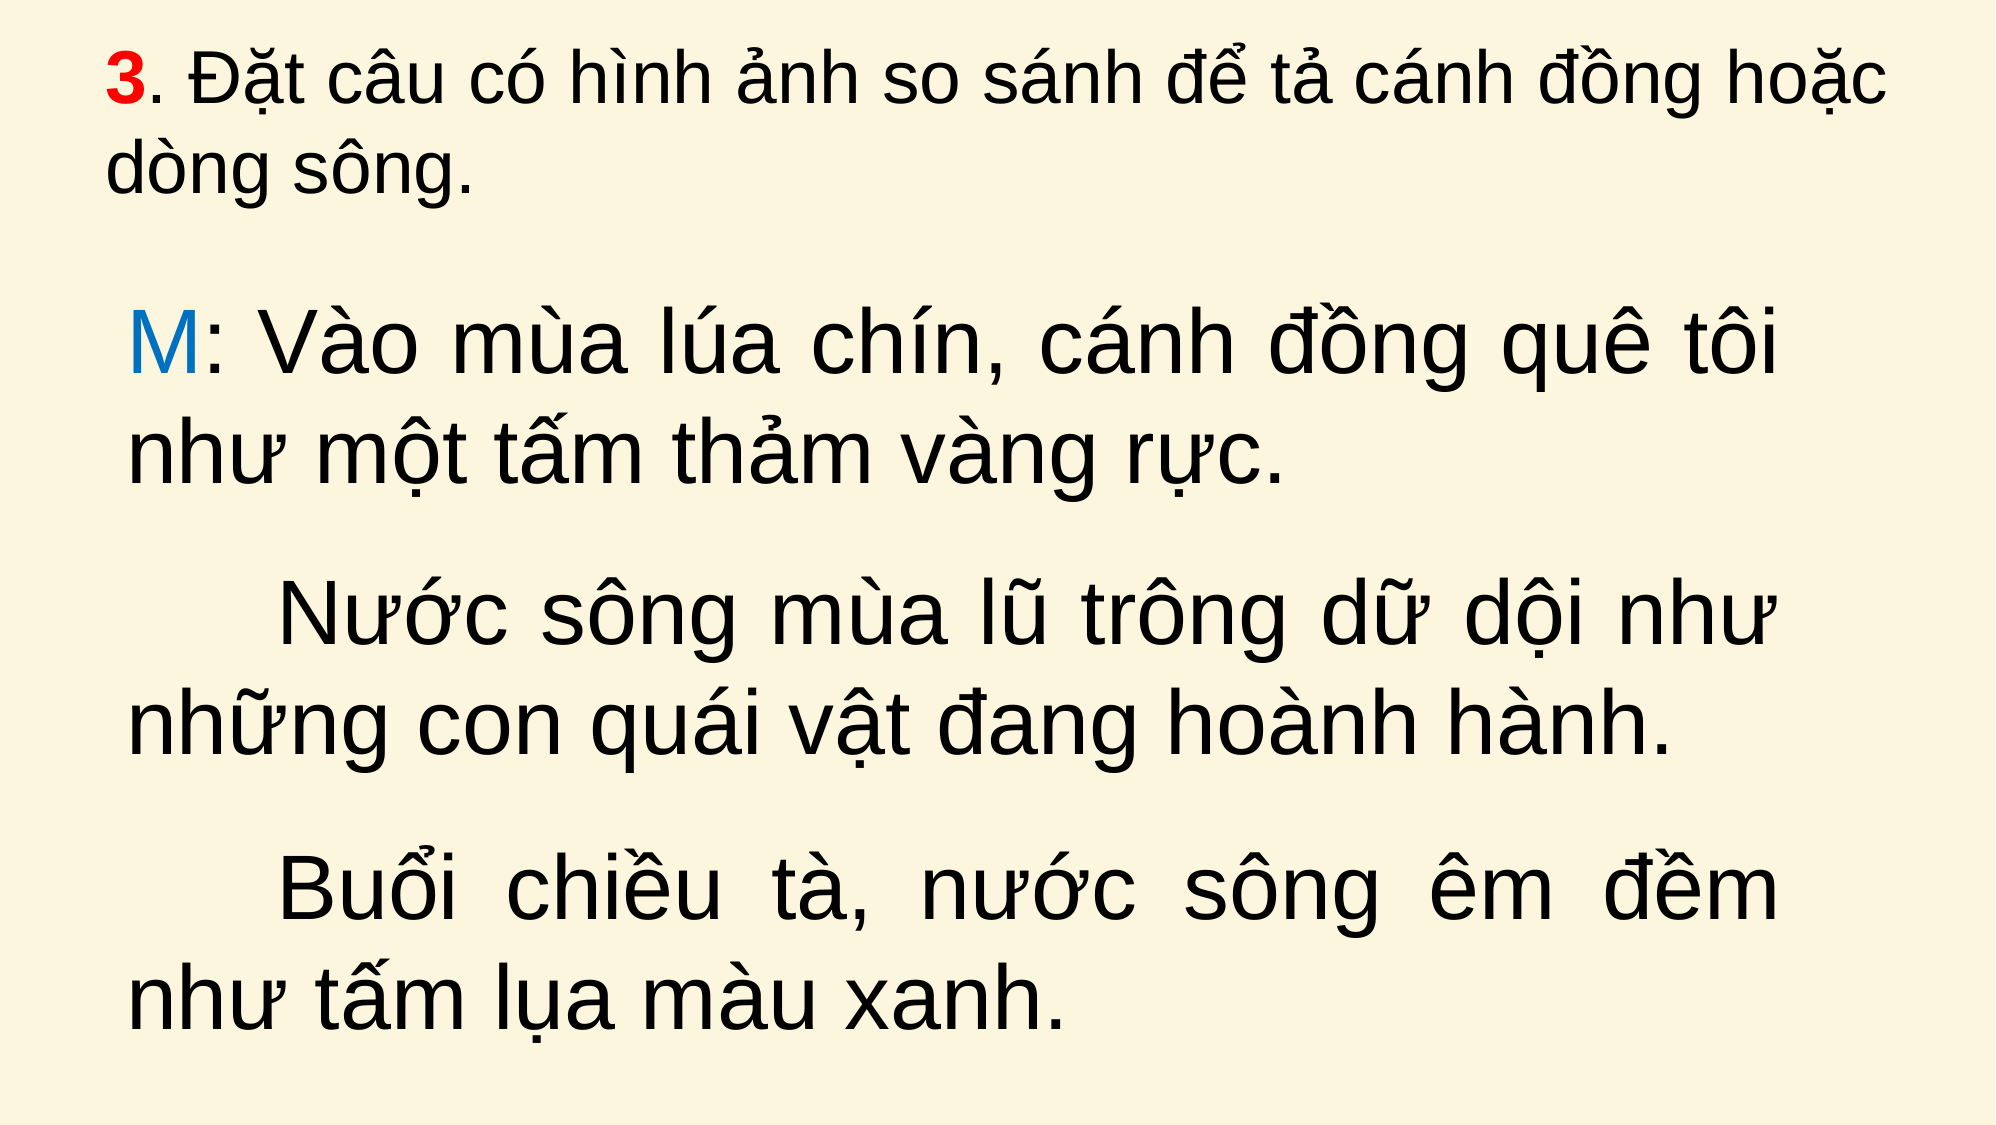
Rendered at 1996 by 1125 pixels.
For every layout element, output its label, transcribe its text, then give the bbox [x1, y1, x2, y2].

text_box 3. Đặt câu có hình ảnh so sánh để tả cánh đồng hoặc dòng sông. [85, 62, 1910, 229]
text_box Nước sông mùa lũ trông dữ dội như những con quái vật đang hoành hành. [85, 545, 1798, 781]
text_box M: Vào mùa lúa chín, cánh đồng quê tôi như một tấm thảm vàng rực. [85, 274, 1798, 510]
text_box Buổi chiều tà, nước sông êm đềm như tấm lụa màu xanh. [85, 820, 1798, 1055]
